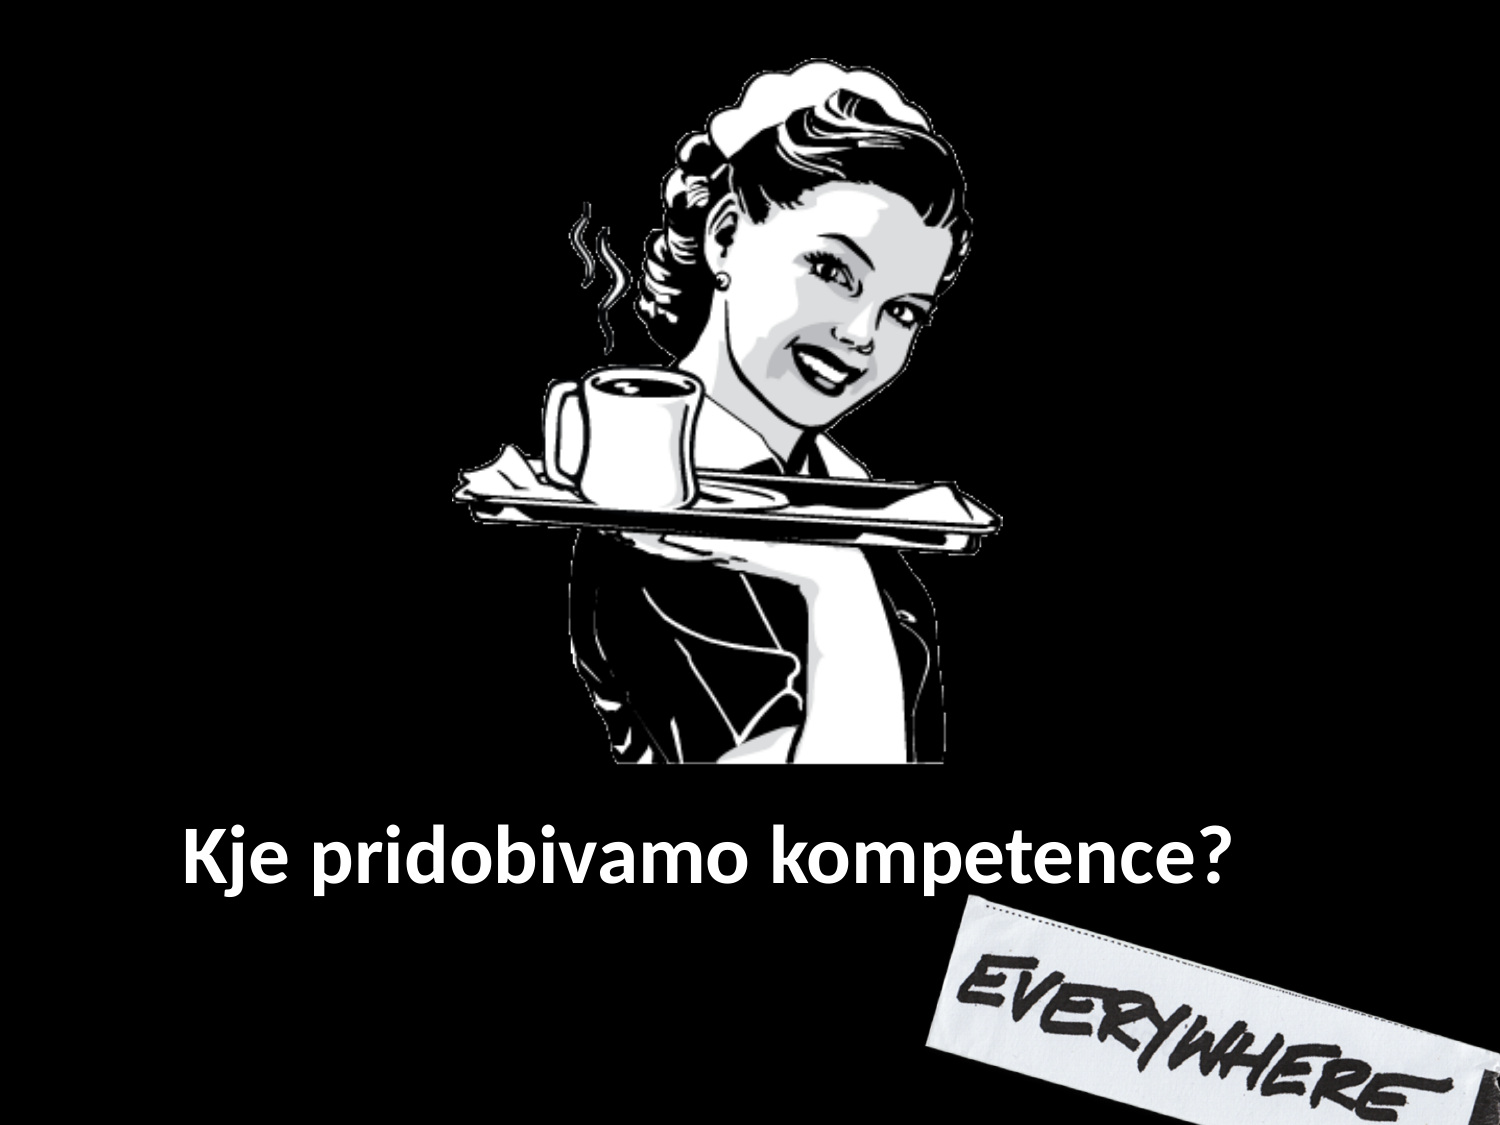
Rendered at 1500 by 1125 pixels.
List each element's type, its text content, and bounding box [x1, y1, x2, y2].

title Kje pridobivamo kompetence? [167, 814, 1391, 908]
picture [912, 886, 1500, 1125]
picture [452, 58, 1003, 768]
